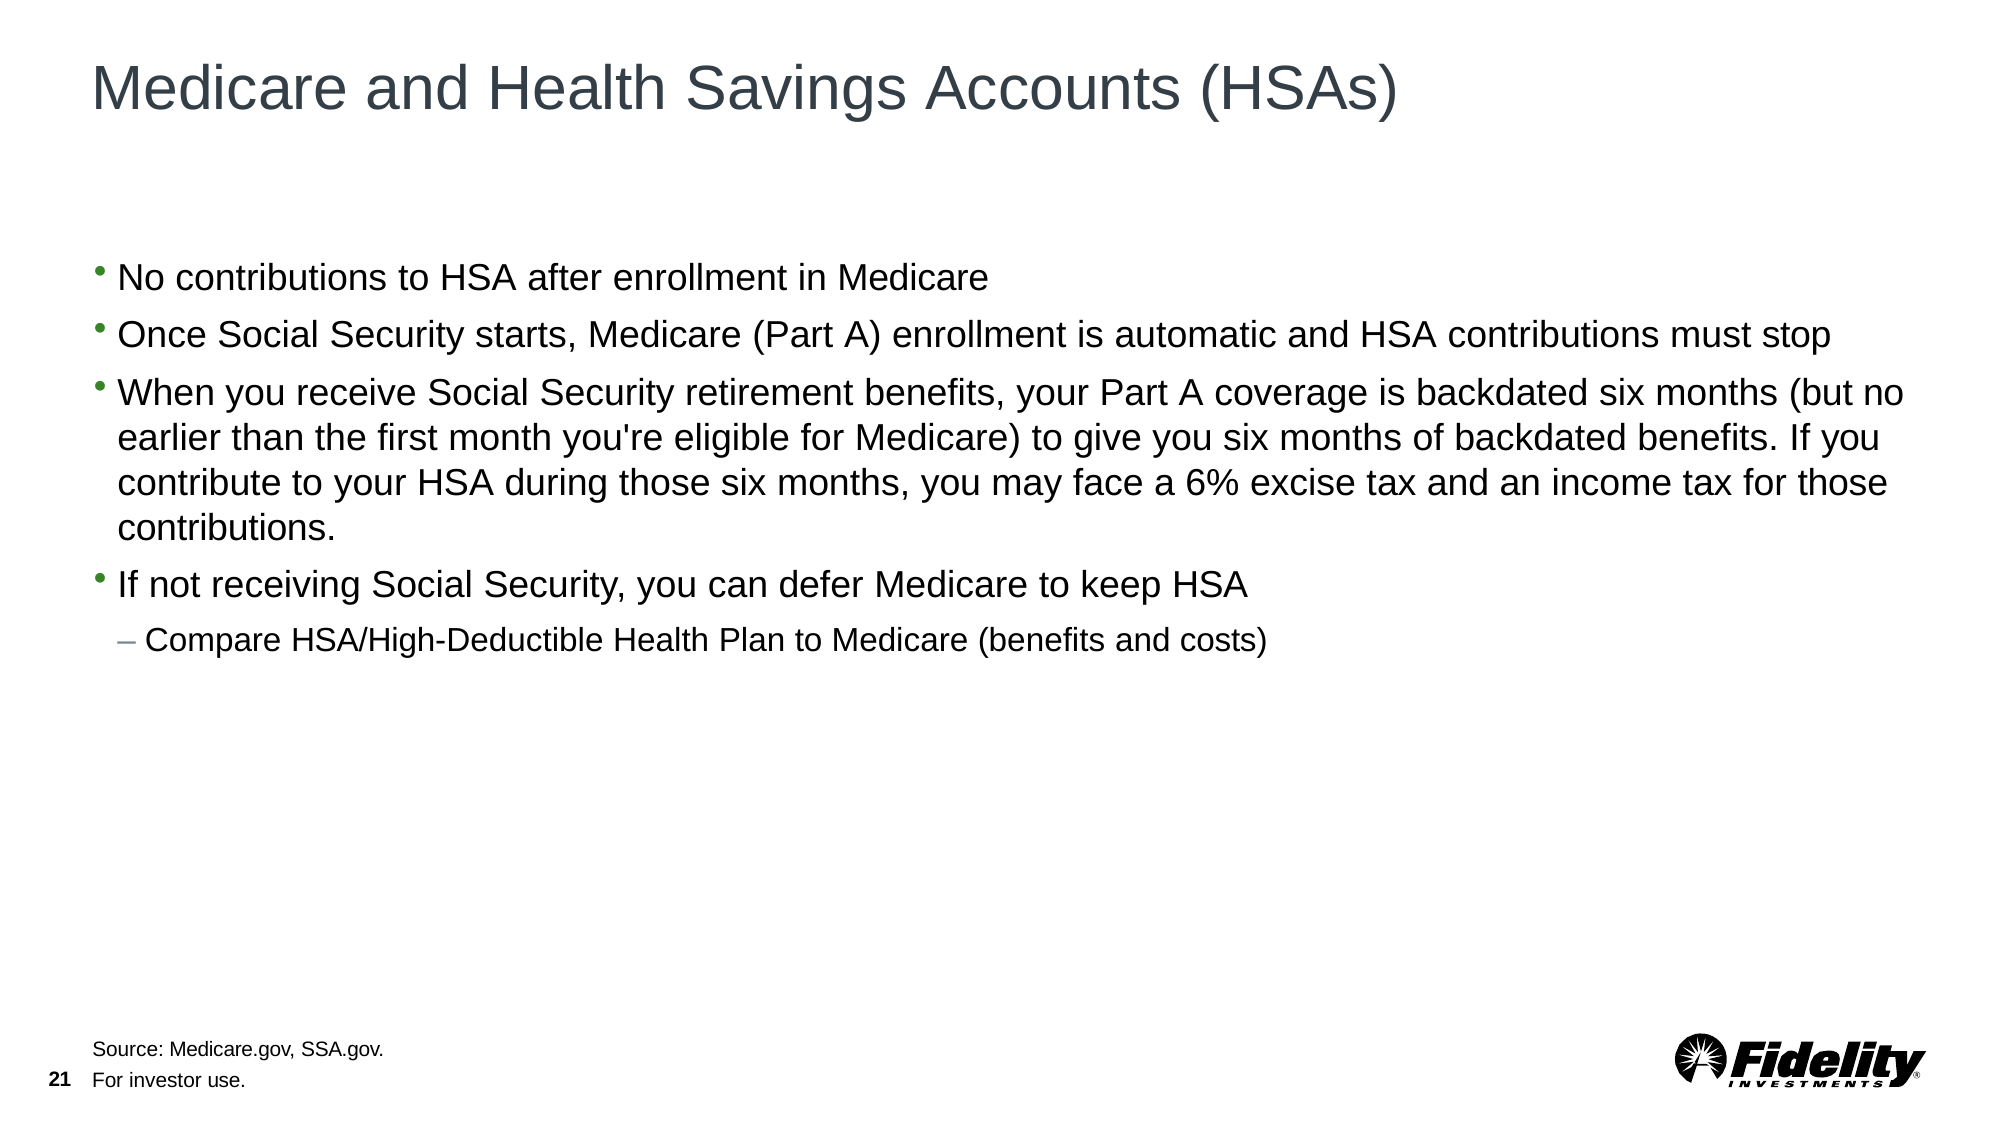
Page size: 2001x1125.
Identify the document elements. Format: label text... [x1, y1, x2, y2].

text_box [1800, 1080, 1809, 1088]
slide_number 21 [42, 1065, 80, 1125]
text_box [1784, 1080, 1795, 1088]
text_box [1770, 1080, 1780, 1088]
text_box [1759, 1051, 1780, 1077]
text_box [1831, 1080, 1841, 1088]
text_box [1873, 1080, 1883, 1088]
text_box [1756, 1080, 1767, 1088]
list No contributions to HSA after enrollment in Medicare Once Social Security starts, Medicare (Part A) enrollment is automatic and HSA contributions must stop When you receive Social Security retirement benefits, your Part A coverage is backdated six months (but no earlier than the first month you're eligible for Medicare) to give you six months of backdated benefits. If you contribute to your HSA during those six months, you may face a 6% excise tax and an income tax for those contributions. If not receiving Social Security, you can defer Medicare to keep HSA – Compare HSA/High-Deductible Health Plan to Medicare (benefits and costs) [91, 238, 1909, 891]
text_box [1812, 1080, 1828, 1088]
text_box [1861, 1080, 1870, 1088]
text_box [1777, 1041, 1814, 1078]
text_box [1739, 1080, 1751, 1088]
text_box [1854, 1051, 1875, 1077]
title Medicare and Health Savings Accounts (HSAs) [87, 44, 1911, 235]
text_box [1767, 1041, 1782, 1049]
text_box [1872, 1045, 1927, 1087]
text_box [1862, 1041, 1878, 1049]
text_box [1844, 1080, 1857, 1088]
text_box [1809, 1050, 1840, 1078]
text_box [1674, 1033, 1727, 1083]
text_box Source: Medicare.gov, SSA.gov. For investor use. [90, 1035, 394, 1092]
text_box [1838, 1041, 1861, 1077]
text_box [1730, 1041, 1767, 1077]
text_box [1728, 1080, 1734, 1088]
